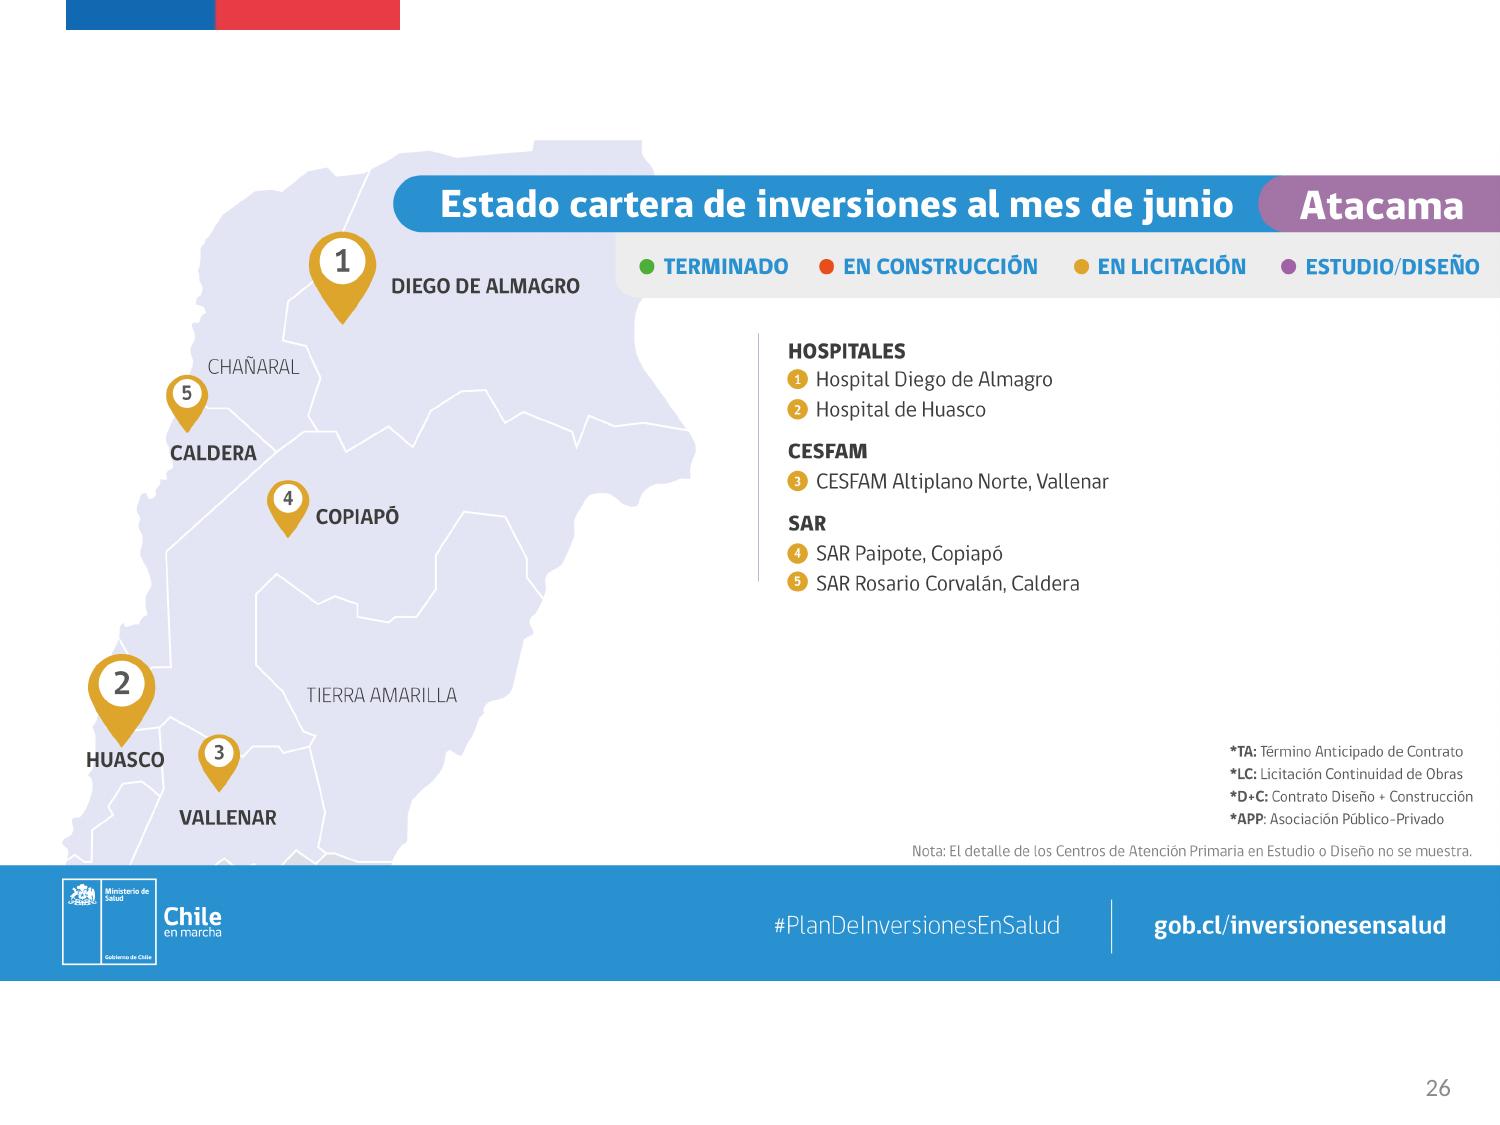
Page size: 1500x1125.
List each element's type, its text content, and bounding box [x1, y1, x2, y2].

picture [66, 0, 400, 30]
picture [0, 140, 1500, 981]
slide_number 26 [1116, 1070, 1467, 1103]
